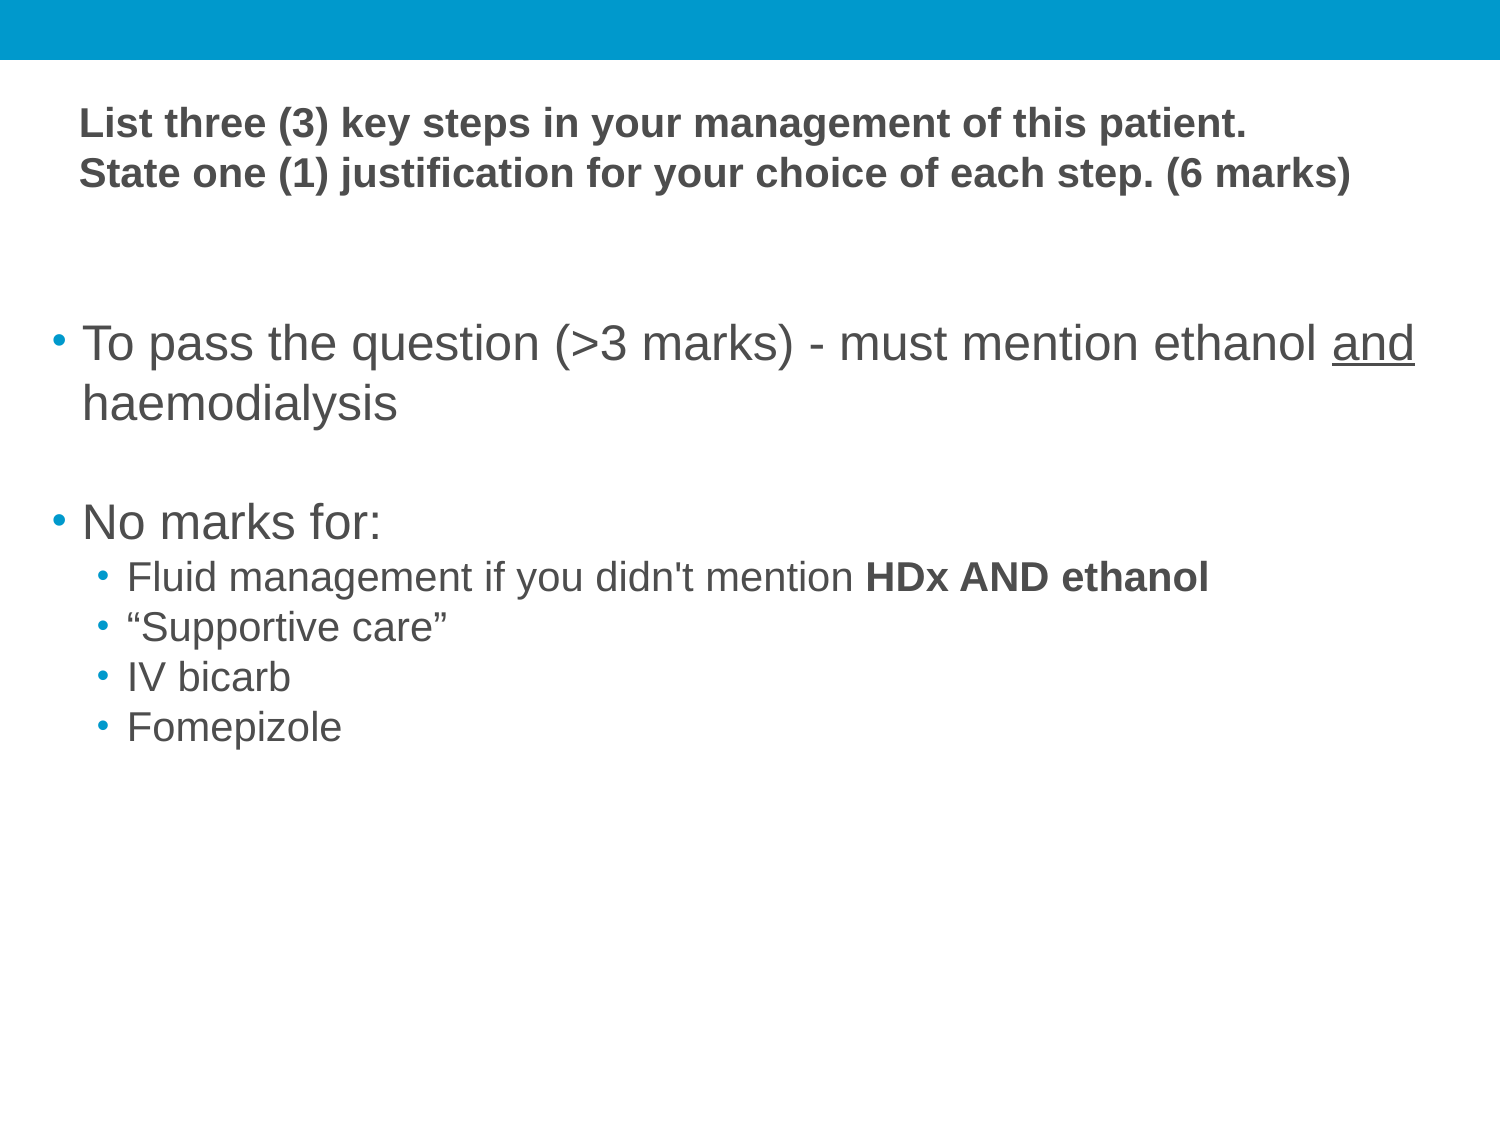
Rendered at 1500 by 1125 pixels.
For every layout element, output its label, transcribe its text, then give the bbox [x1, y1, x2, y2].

text_box List three (3) key steps in your management of this patient. State one (1) justification for your choice of each step. (6 marks) [63, 88, 1473, 254]
list To pass the question (>3 marks) - must mention ethanol and haemodialysis No marks for: Fluid management if you didn't mention HDx AND ethanol “Supportive care” IV bicarb Fomepizole [36, 302, 1473, 1125]
